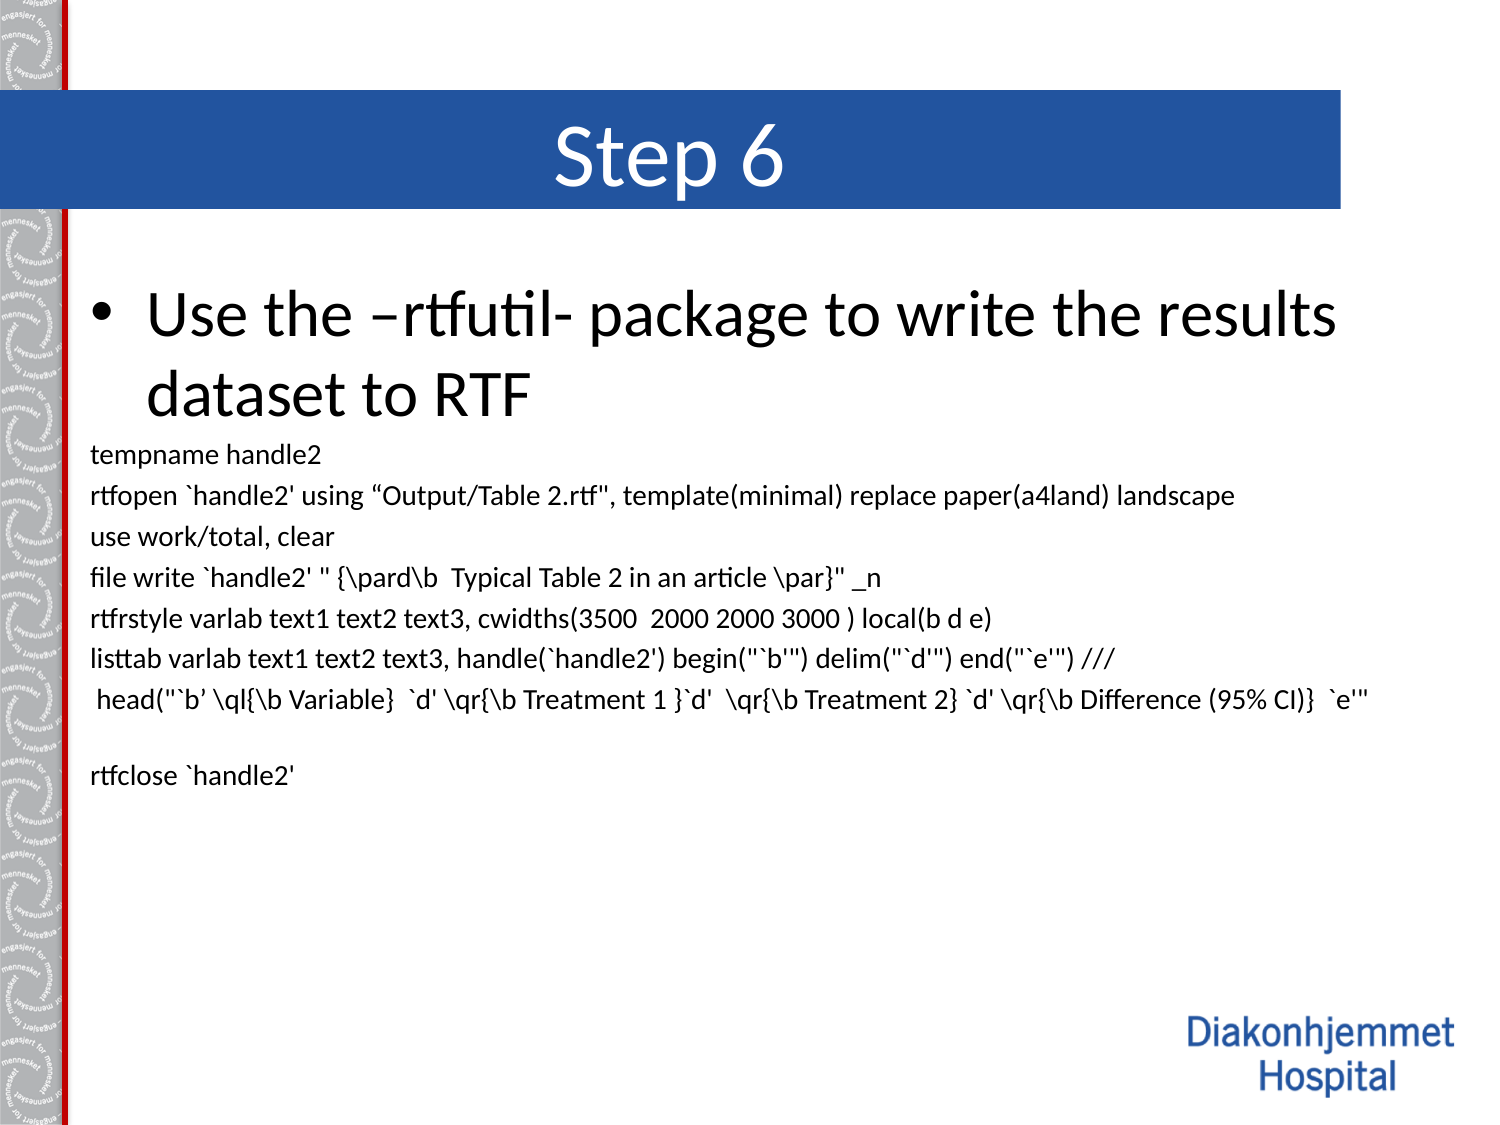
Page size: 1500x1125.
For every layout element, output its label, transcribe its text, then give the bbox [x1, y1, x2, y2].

picture [0, 210, 62, 1125]
title Step 6 [0, 89, 1341, 210]
list Use the –rtfutil- package to write the results dataset to RTF tempname handle2 rtfopen `handle2' using “Output/Table 2.rtf", template(minimal) replace paper(a4land) landscape use work/total, clear file write `handle2' " {\pard\b Typical Table 2 in an article \par}" _n rtfrstyle varlab text1 text2 text3, cwidths(3500 2000 2000 3000 ) local(b d e) listtab varlab text1 text2 text3, handle(`handle2') begin("`b'") delim("`d'") end("`e'") /// head("`b’ \ql{\b Variable} `d' \qr{\b Treatment 1 }`d' \qr{\b Treatment 2} `d' \qr{\b Difference (95% CI)} `e'" rtfclose `handle2' [74, 262, 1426, 1006]
picture [1182, 1011, 1459, 1102]
picture [0, 0, 62, 89]
